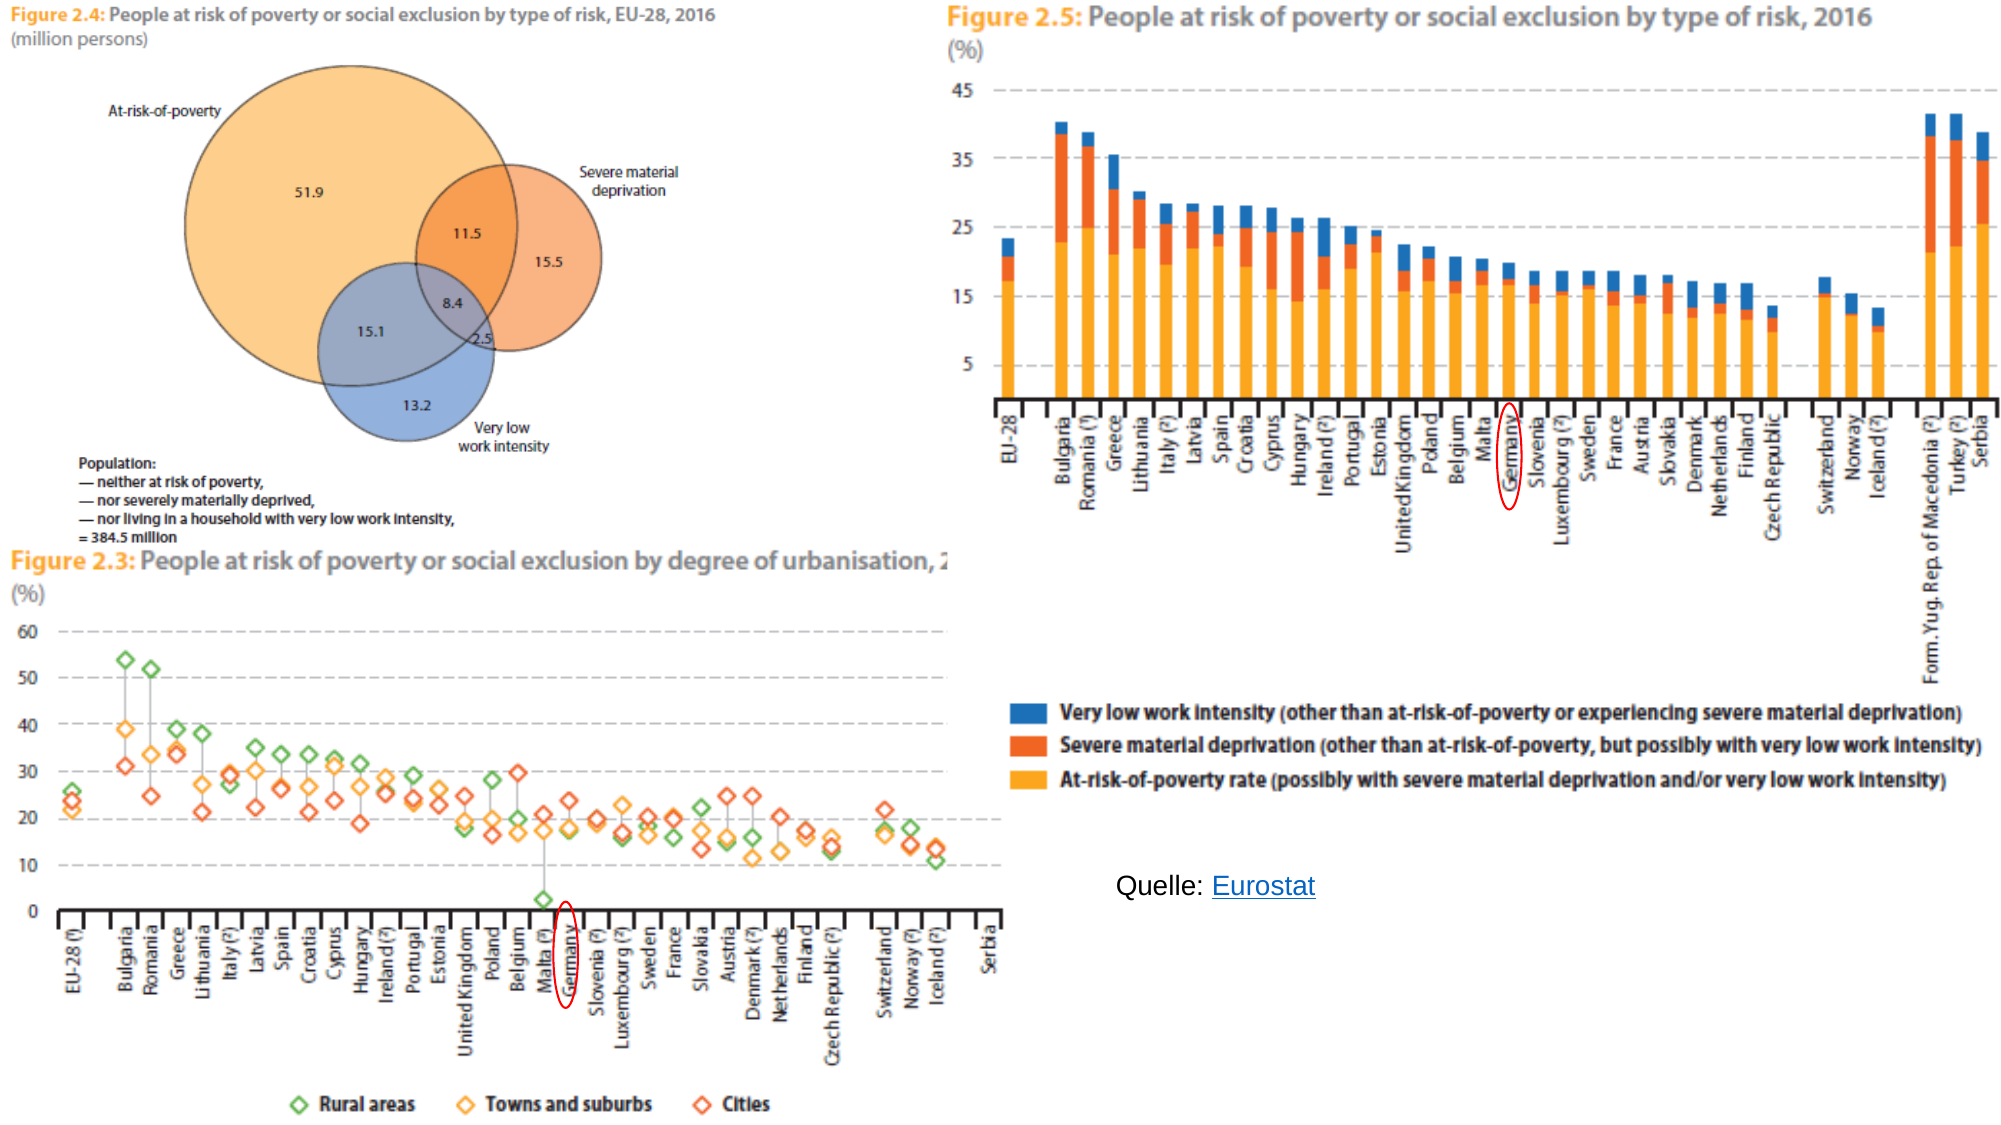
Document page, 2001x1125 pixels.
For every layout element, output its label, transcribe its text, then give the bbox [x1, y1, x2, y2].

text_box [947, 0, 2000, 802]
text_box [1, 544, 1013, 1125]
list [1, 0, 723, 546]
text_box Quelle: Eurostat [1115, 868, 1338, 902]
